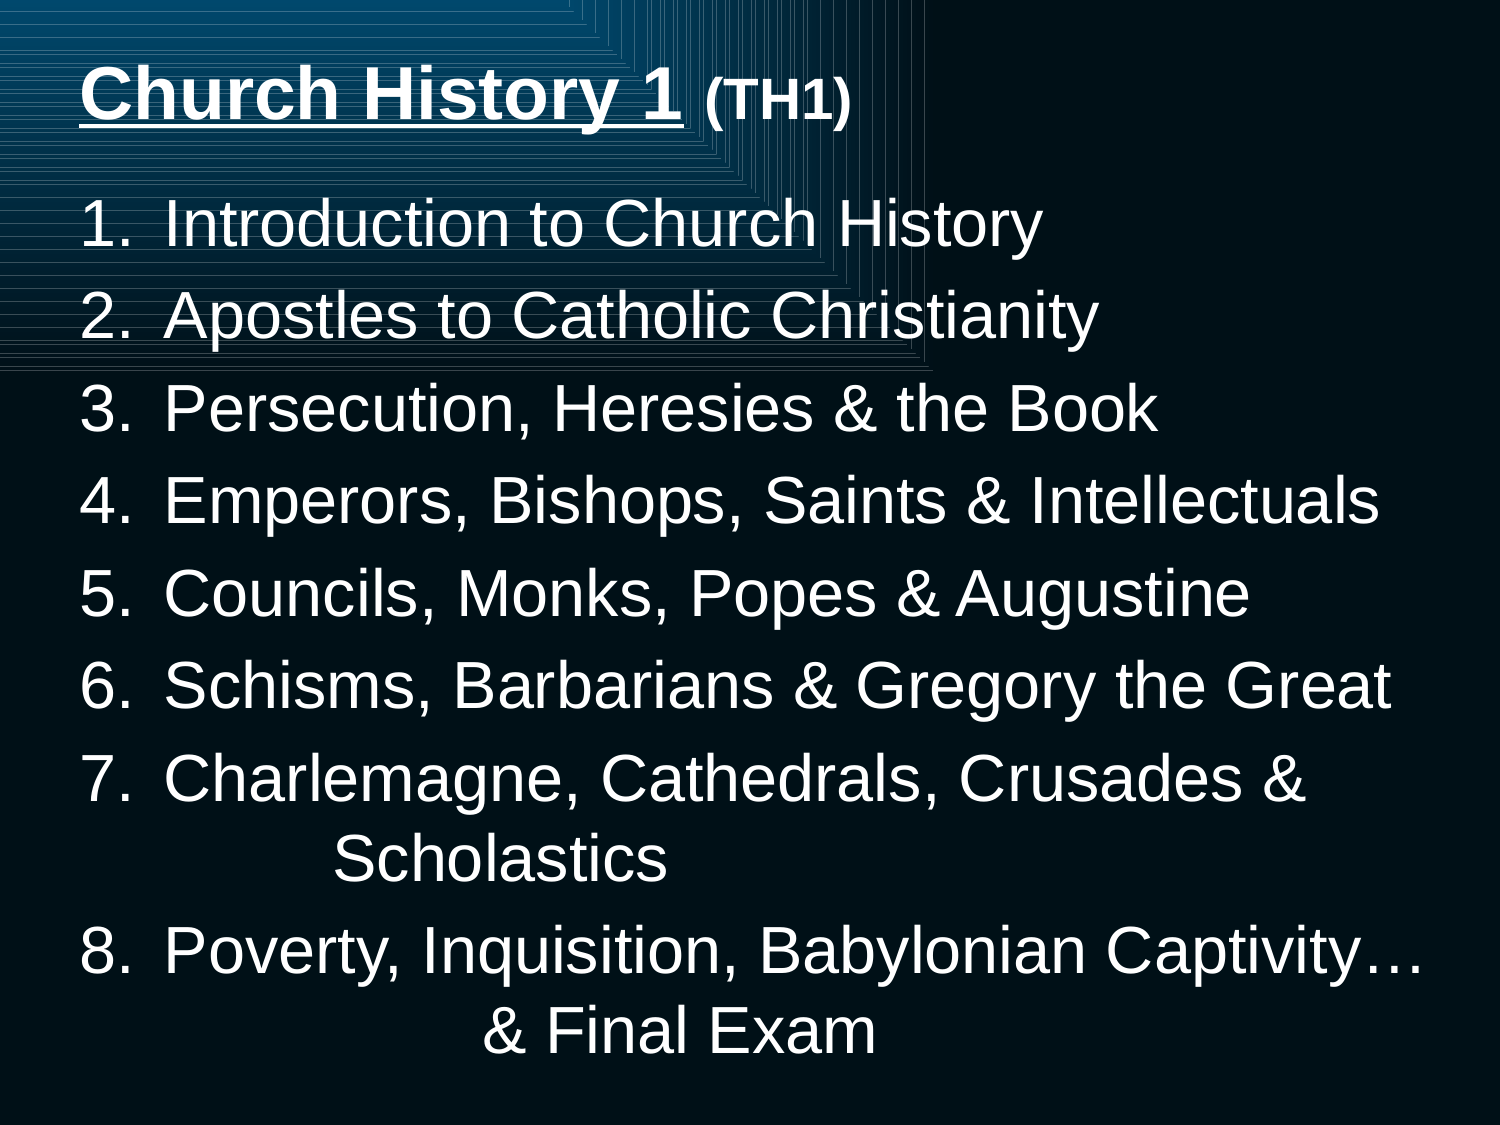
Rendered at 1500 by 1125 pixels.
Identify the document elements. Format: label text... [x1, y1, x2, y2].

text_box Church History 1 (TH1) Introduction to Church History Apostles to Catholic Christianity Persecution, Heresies & the Book Emperors, Bishops, Saints & Intellectuals Councils, Monks, Popes & Augustine Schisms, Barbarians & Gregory the Great Charlemagne, Cathedrals, Crusades & Scholastics Poverty, Inquisition, Babylonian Captivity… & Final Exam [64, 37, 1500, 1075]
